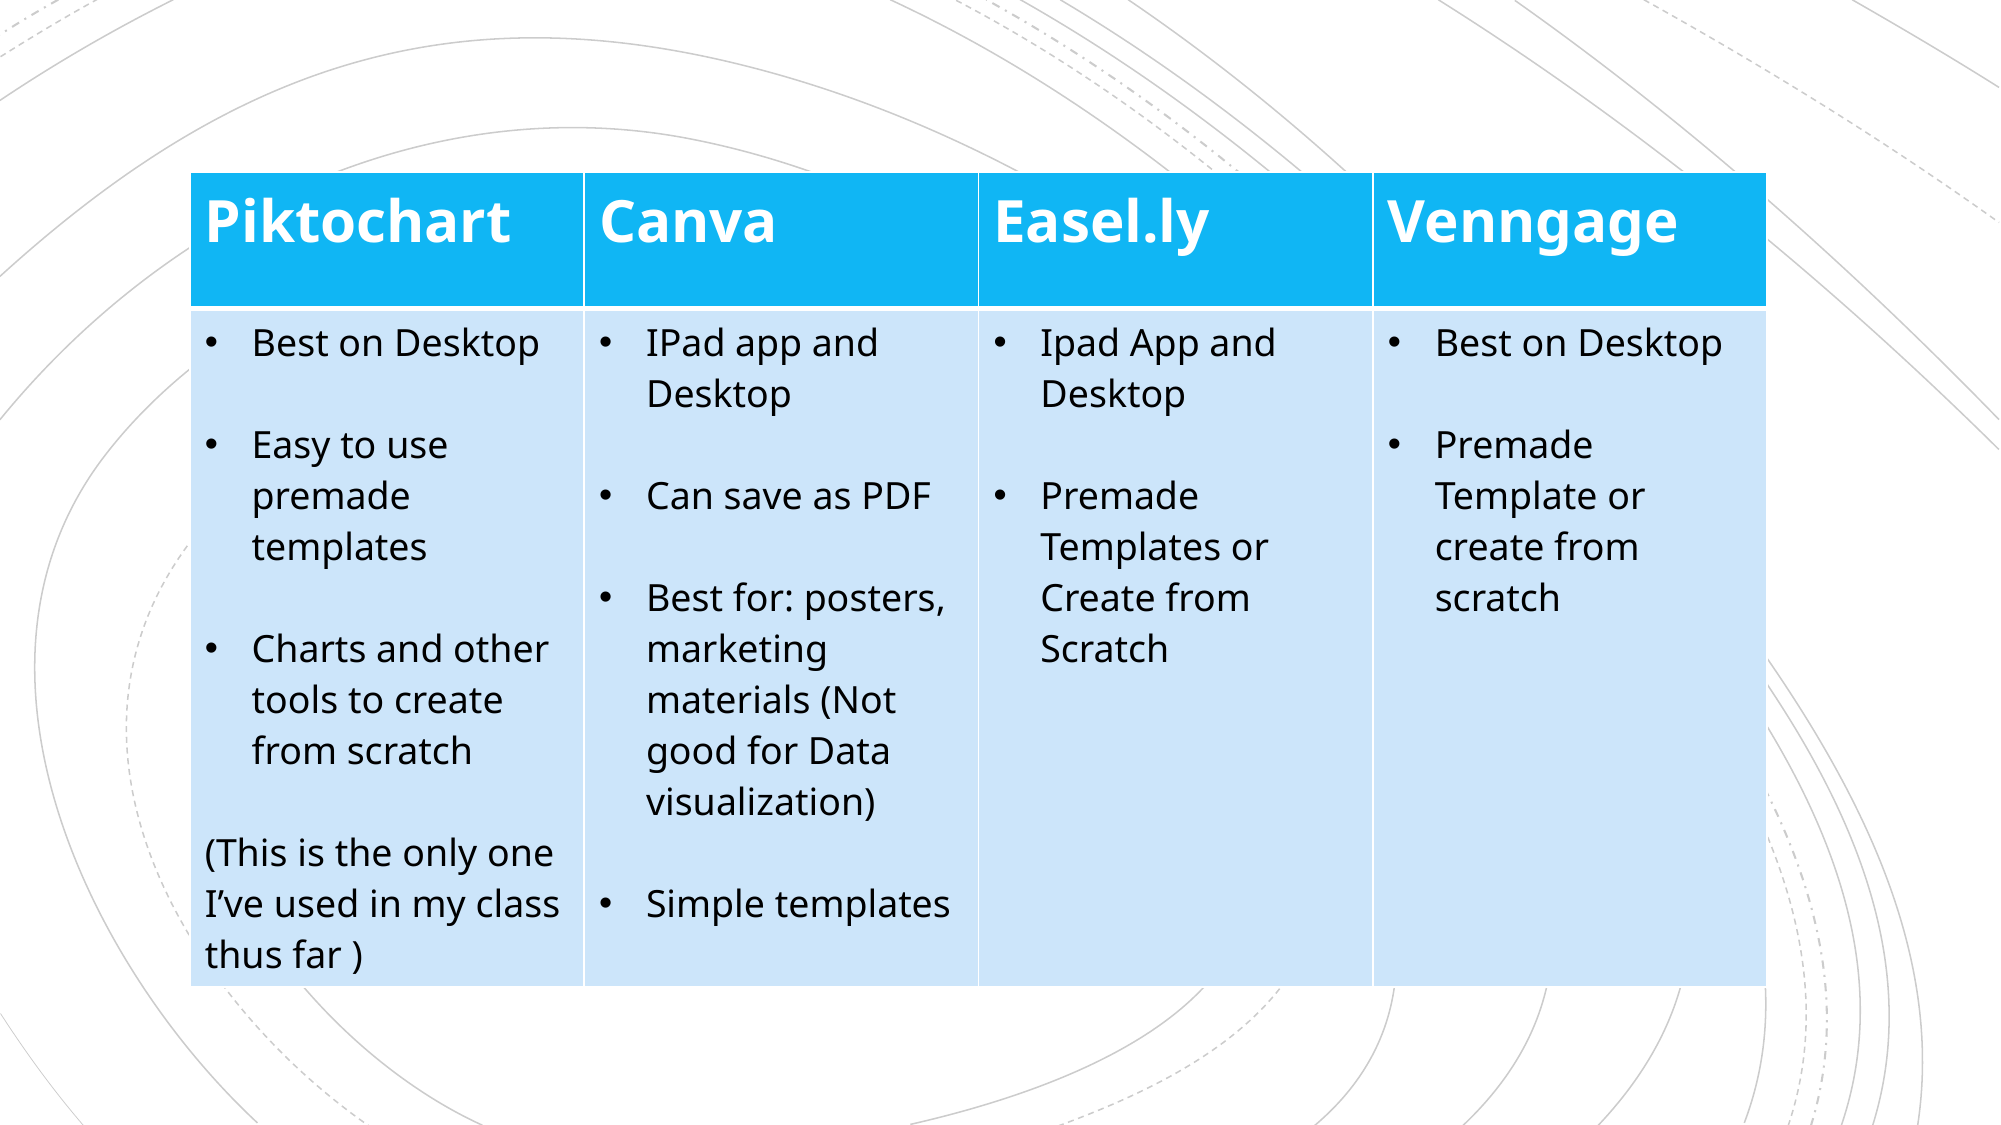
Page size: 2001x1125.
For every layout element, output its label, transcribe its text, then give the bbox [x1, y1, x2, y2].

table_header Piktochart [191, 173, 583, 306]
table_header Easel.ly [979, 173, 1372, 306]
table_cell Best on Desktop Premade Template or create from scratch [1374, 311, 1766, 986]
table_header Canva [585, 173, 978, 306]
table_cell Ipad App and Desktop Premade Templates or Create from Scratch [979, 311, 1372, 986]
table_header Venngage [1374, 173, 1766, 306]
table_cell IPad app and Desktop Can save as PDF Best for: posters, marketing materials (Not good for Data visualization) Simple templates [585, 311, 978, 986]
table_cell Best on Desktop Easy to use premade templates Charts and other tools to create from scratch (This is the only one I’ve used in my class thus far ) [191, 311, 583, 986]
